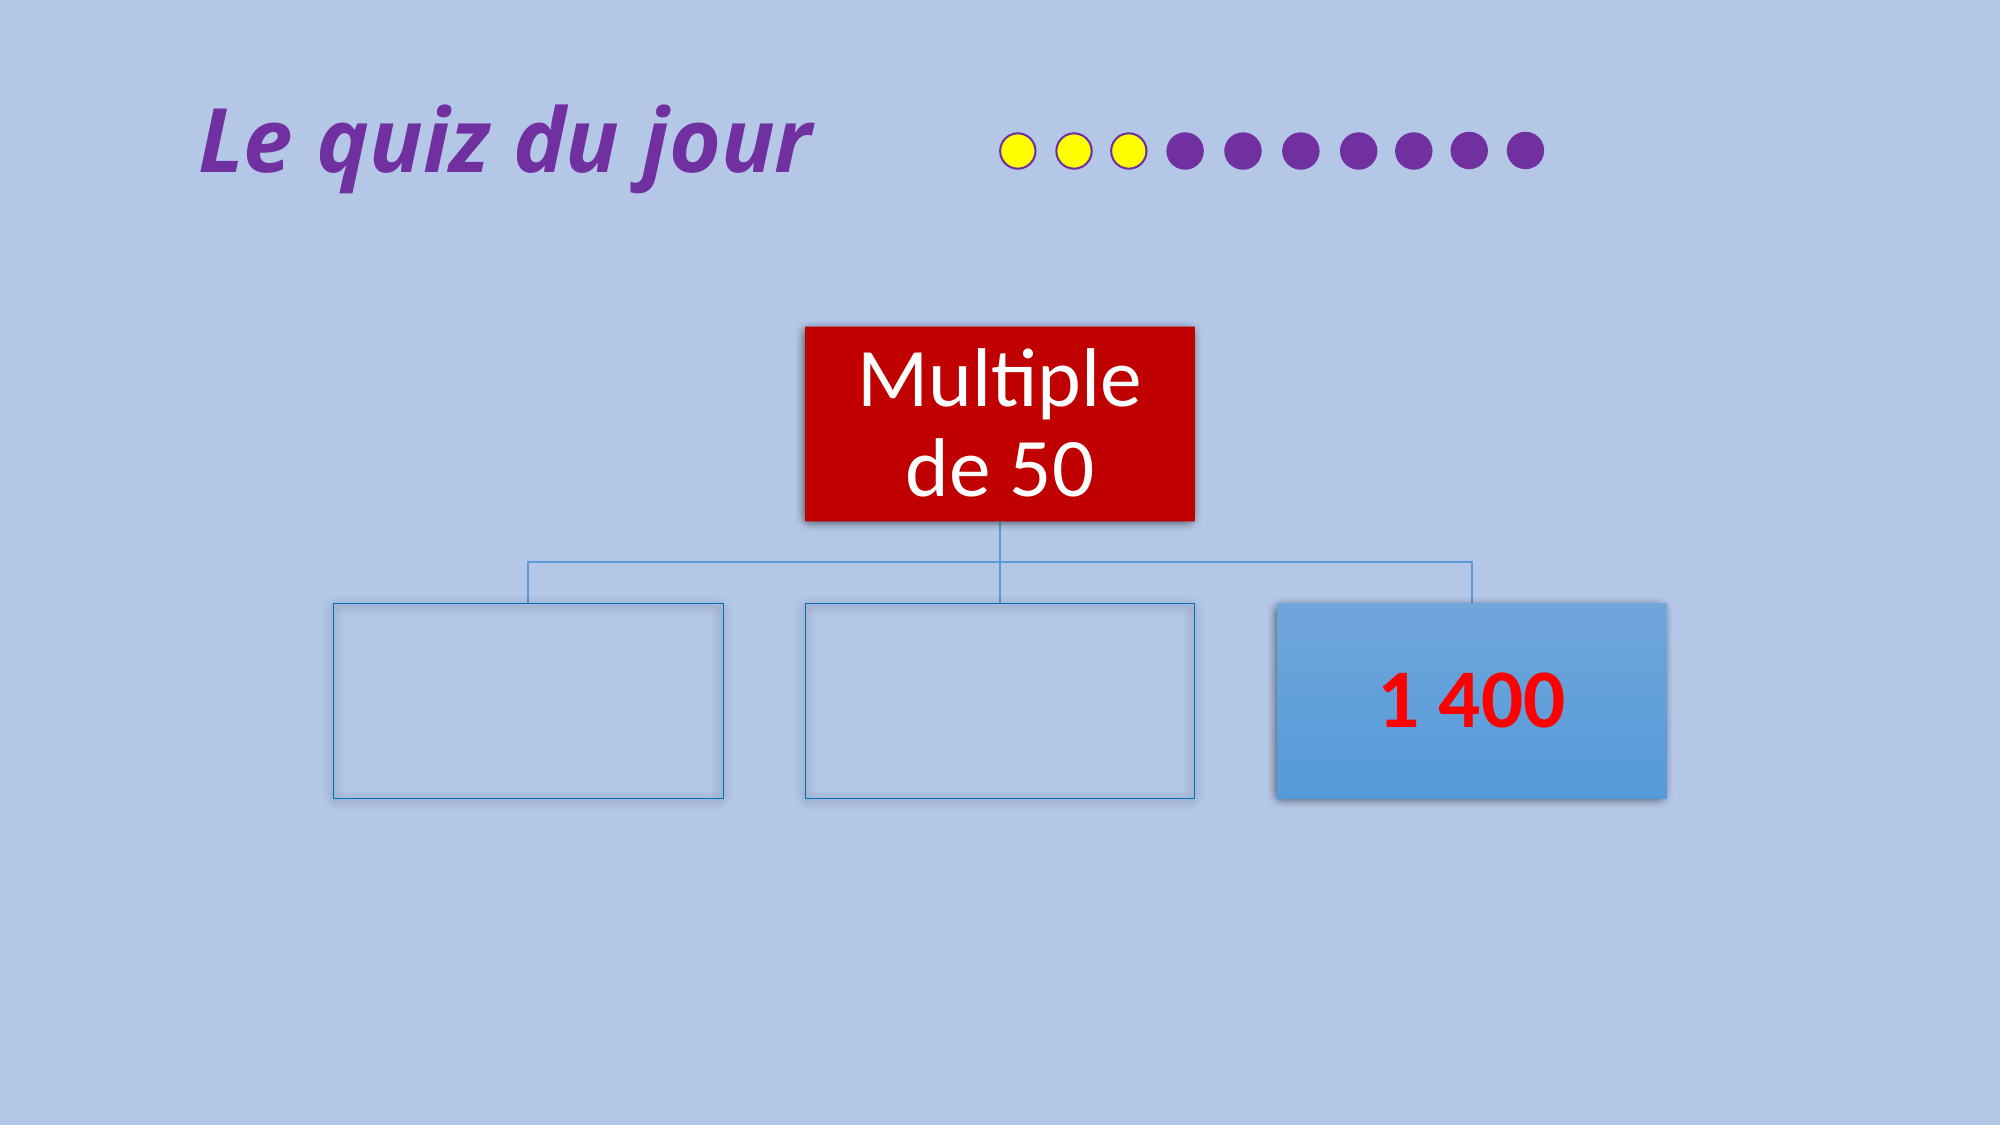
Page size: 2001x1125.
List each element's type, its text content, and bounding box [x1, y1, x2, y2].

text_box Le quiz du jour [183, 88, 875, 211]
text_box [333, 117, 1667, 1007]
